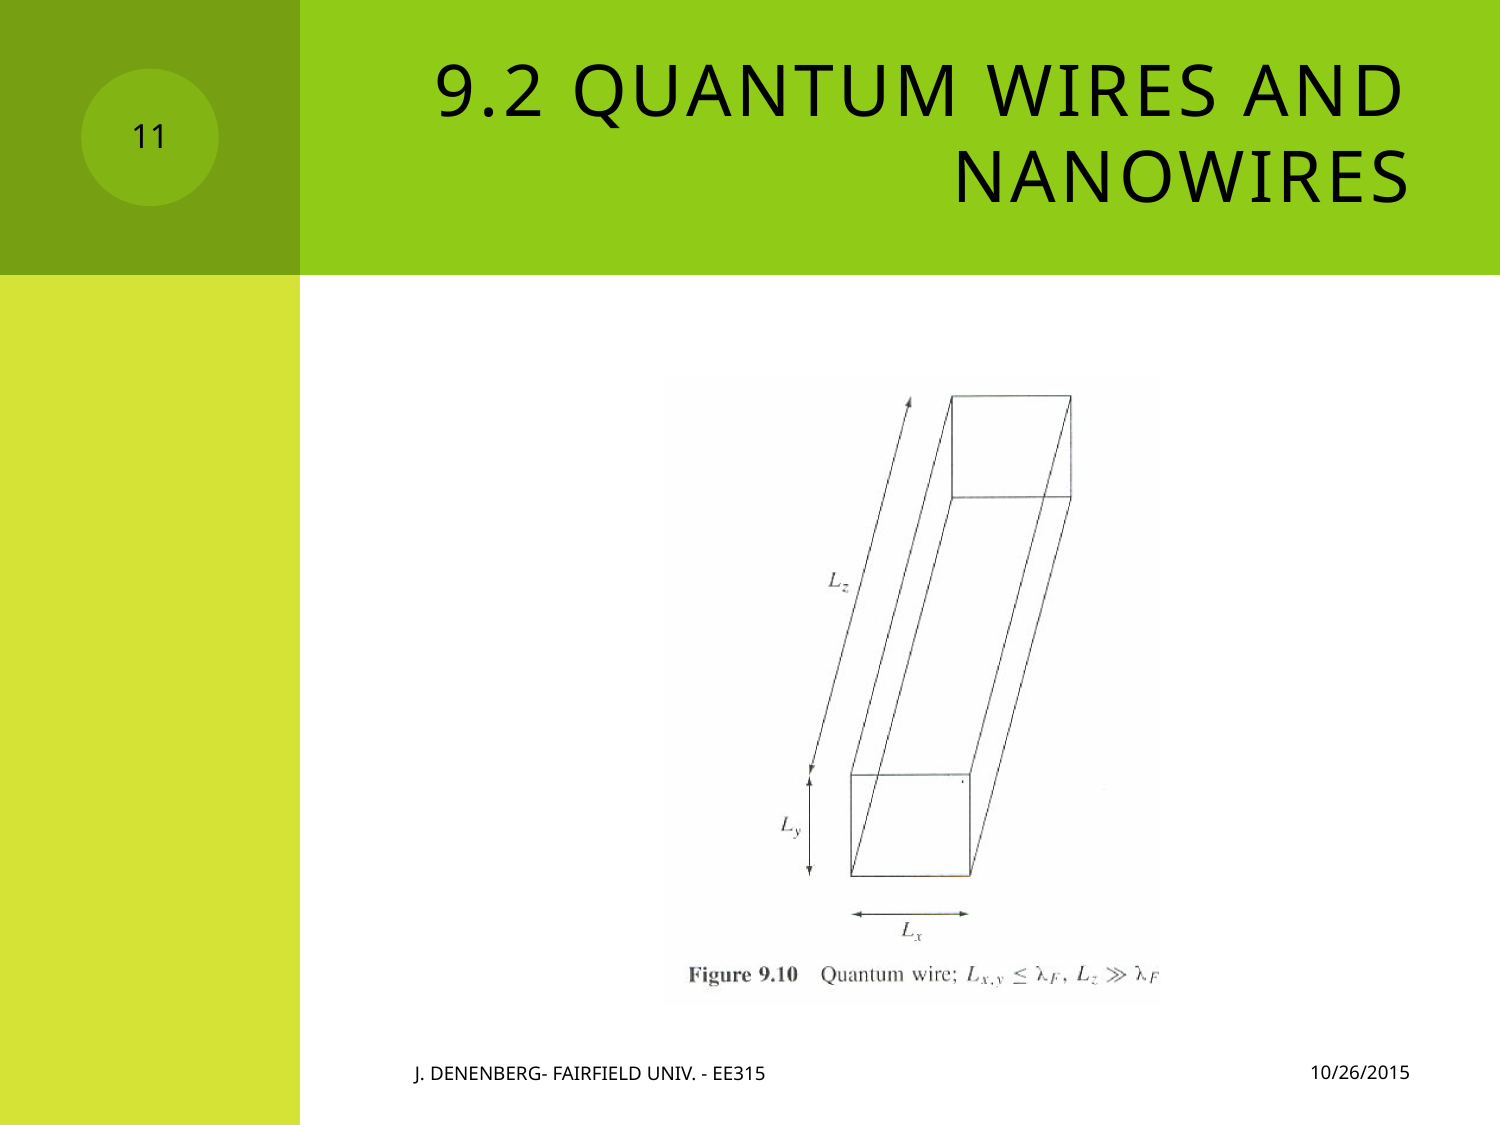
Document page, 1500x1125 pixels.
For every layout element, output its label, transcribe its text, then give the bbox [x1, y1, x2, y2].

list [663, 374, 1162, 1006]
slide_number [1074, 1041, 1425, 1102]
footer j. Denenberg- Fairfield Univ. - EE315 [399, 1042, 875, 1103]
slide_number 11 [87, 87, 213, 188]
title 9.2 Quantum Wires and Nanowires [399, 37, 1425, 225]
